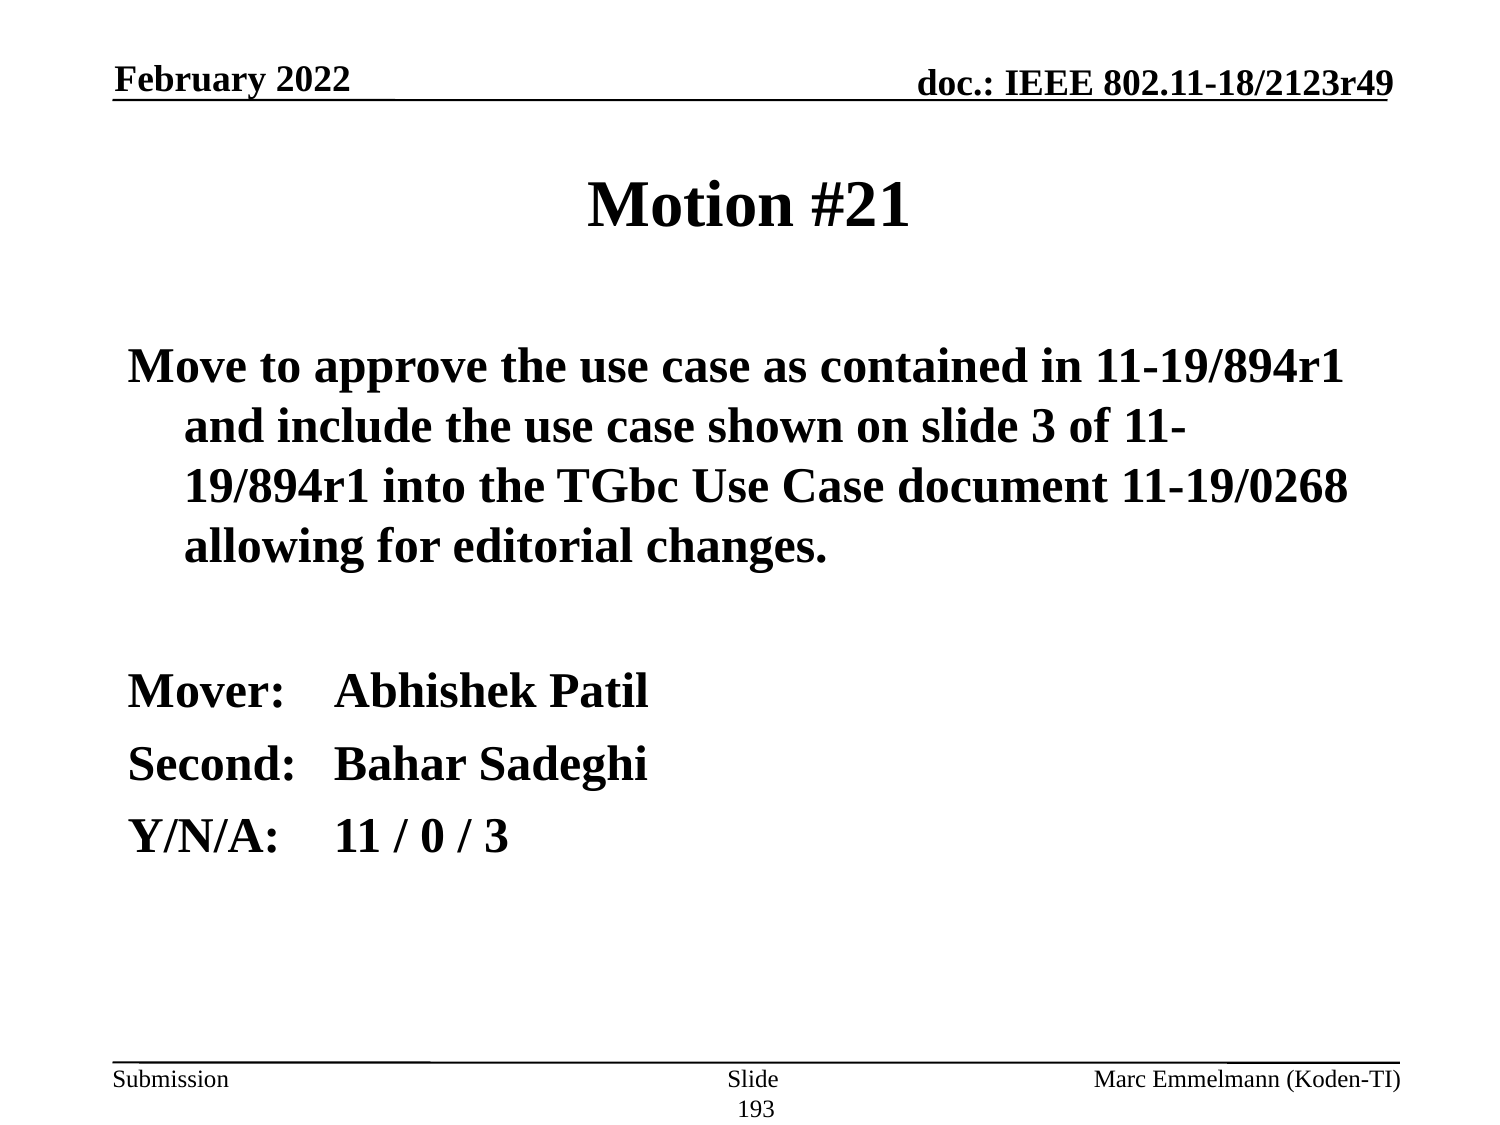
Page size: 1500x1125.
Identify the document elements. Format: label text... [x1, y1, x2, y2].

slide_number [114, 54, 423, 100]
title Motion #21 [112, 112, 1388, 288]
list Move to approve the use case as contained in 11-19/894r1 and include the use case shown on slide 3 of 11-19/894r1 into the TGbc Use Case document 11-19/0268 allowing for editorial changes. Mover: Abhishek Patil Second: Bahar Sadeghi Y/N/A: 11 / 0 / 3 [112, 324, 1388, 1000]
footer Marc Emmelmann (Koden-TI) [878, 1061, 1402, 1093]
slide_number Slide 193 [712, 1061, 800, 1123]
